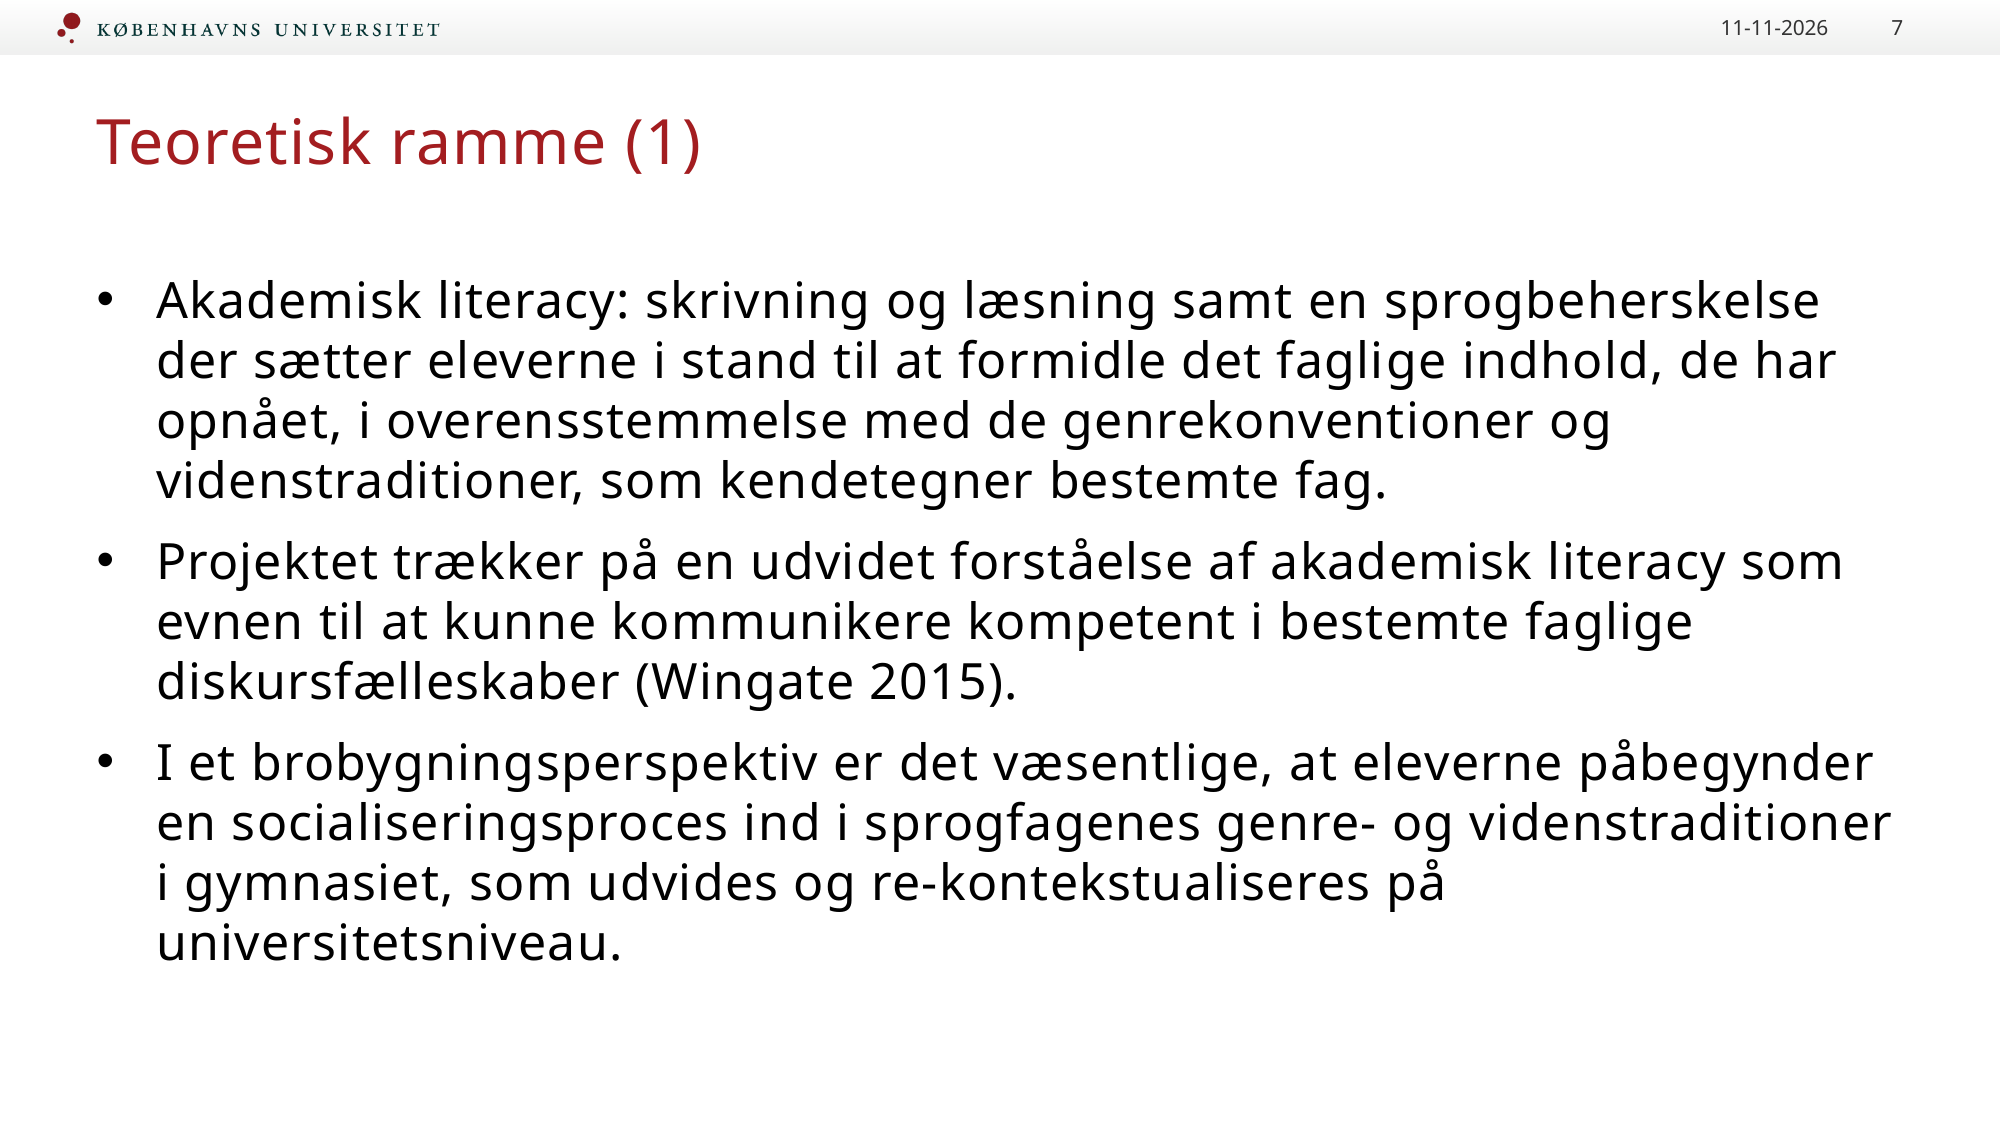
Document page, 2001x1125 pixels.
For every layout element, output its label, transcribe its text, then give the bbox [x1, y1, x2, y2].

list Akademisk literacy: skrivning og læsning samt en sprogbeherskelse der sætter eleverne i stand til at formidle det faglige indhold, de har opnået, i overensstemmelse med de genrekonventioner og videnstraditioner, som kendetegner bestemte fag. Projektet trækker på en udvidet forståelse af akademisk literacy som evnen til at kunne kommunikere kompetent i bestemte faglige diskursfælleskaber (Wingate 2015). I et brobygningsperspektiv er det væsentlige, at eleverne påbegynder en socialiseringsproces ind i sprogfagenes genre- og videnstraditioner i gymnasiet, som udvides og re-kontekstualiseres på universitetsniveau. [96, 268, 1904, 1036]
title Teoretisk ramme (1) [96, 101, 1904, 244]
slide_number 7 [1840, 14, 1904, 43]
picture [91, 15, 476, 42]
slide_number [1694, 14, 1829, 43]
